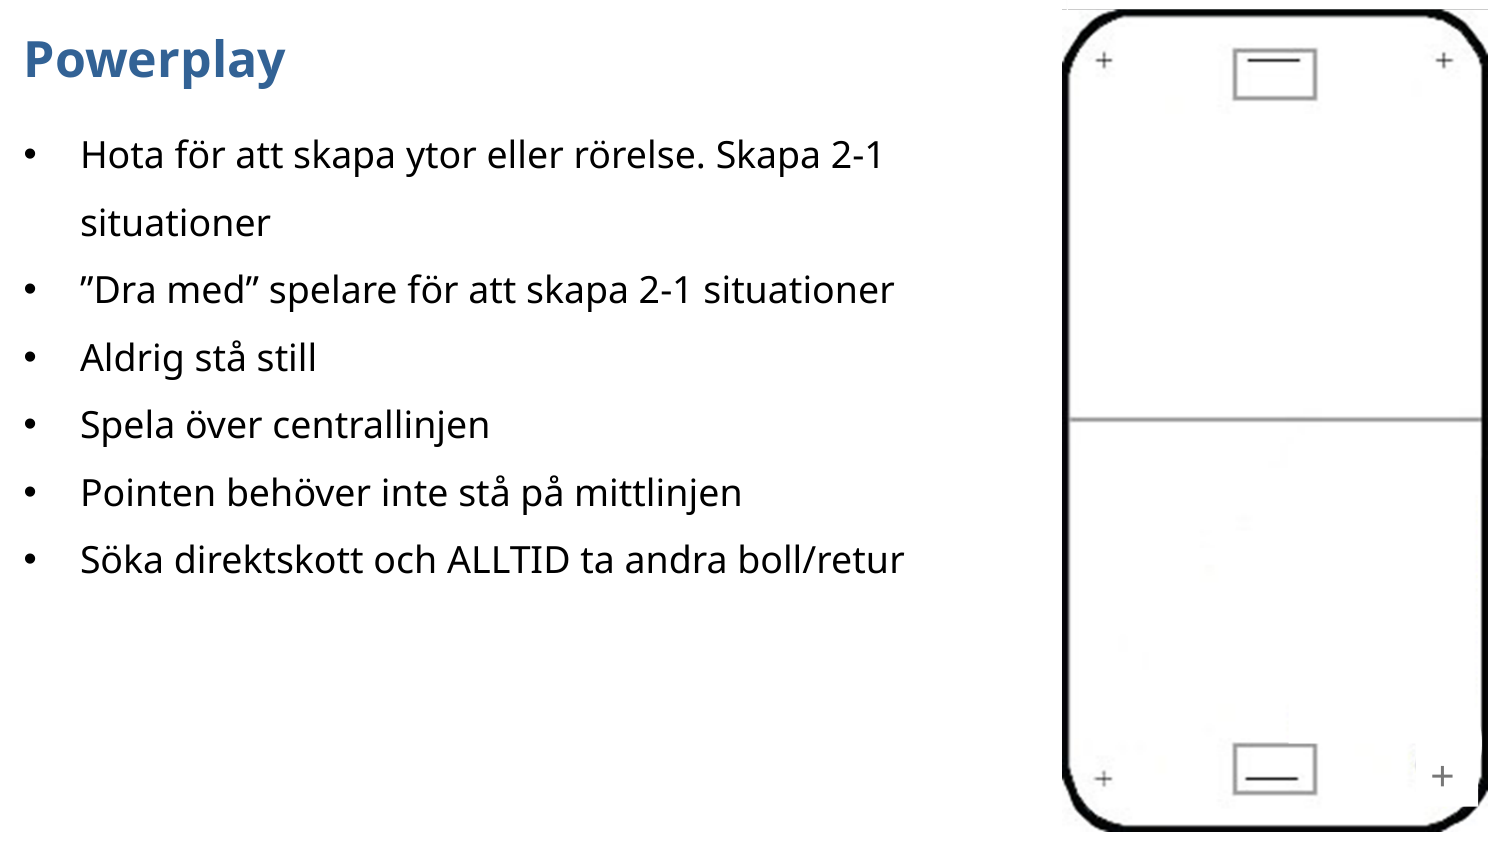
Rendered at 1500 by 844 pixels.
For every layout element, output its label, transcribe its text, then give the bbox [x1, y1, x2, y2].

picture [1062, 0, 1488, 832]
text_box Hota för att skapa ytor eller rörelse. Skapa 2-1 situationer ”Dra med” spelare för att skapa 2-1 situationer Aldrig stå still Spela över centrallinjen Pointen behöver inte stå på mittlinjen Söka direktskott och ALLTID ta andra boll/retur [12, 103, 1012, 663]
text_box Powerplay [12, 12, 797, 103]
